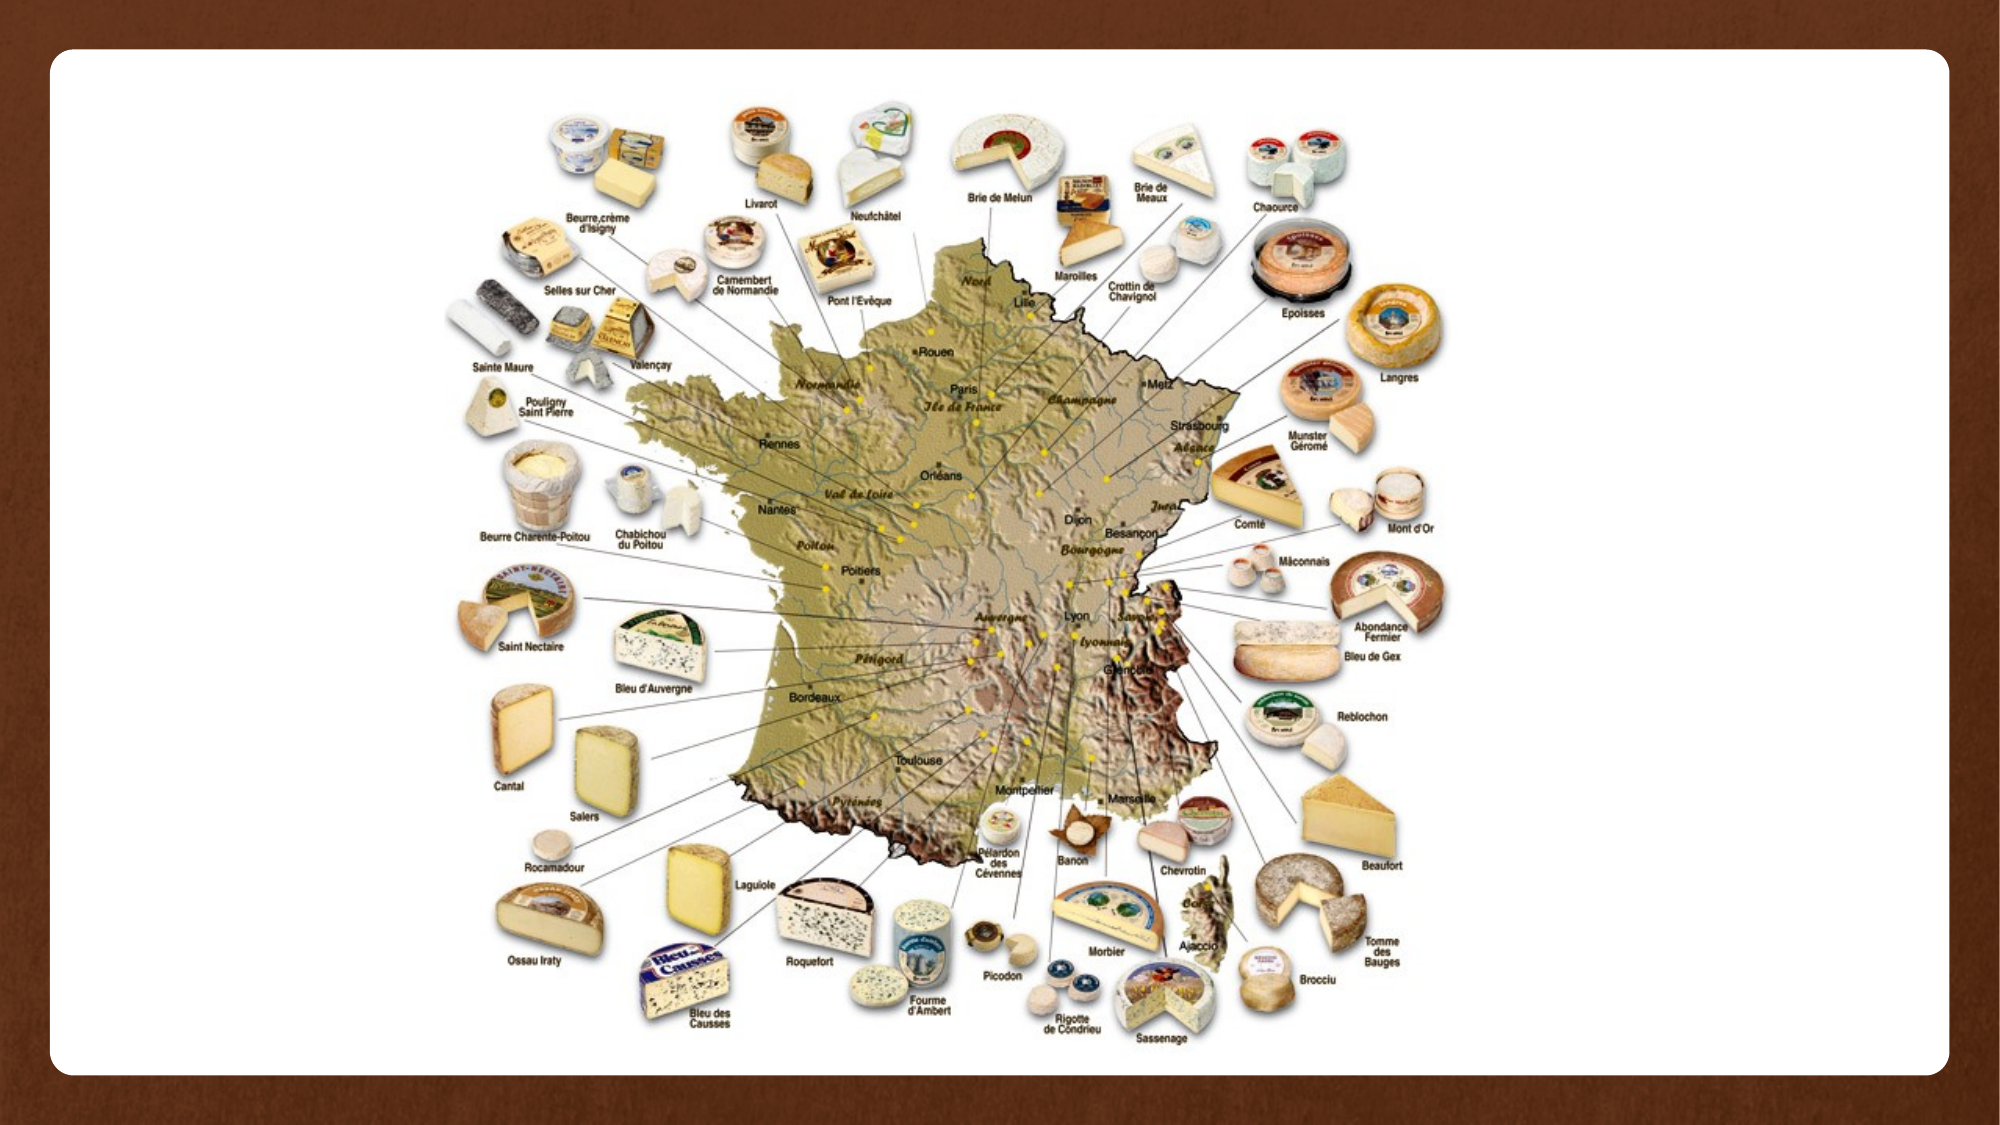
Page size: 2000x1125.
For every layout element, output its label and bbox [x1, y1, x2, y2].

picture [444, 89, 1461, 1058]
